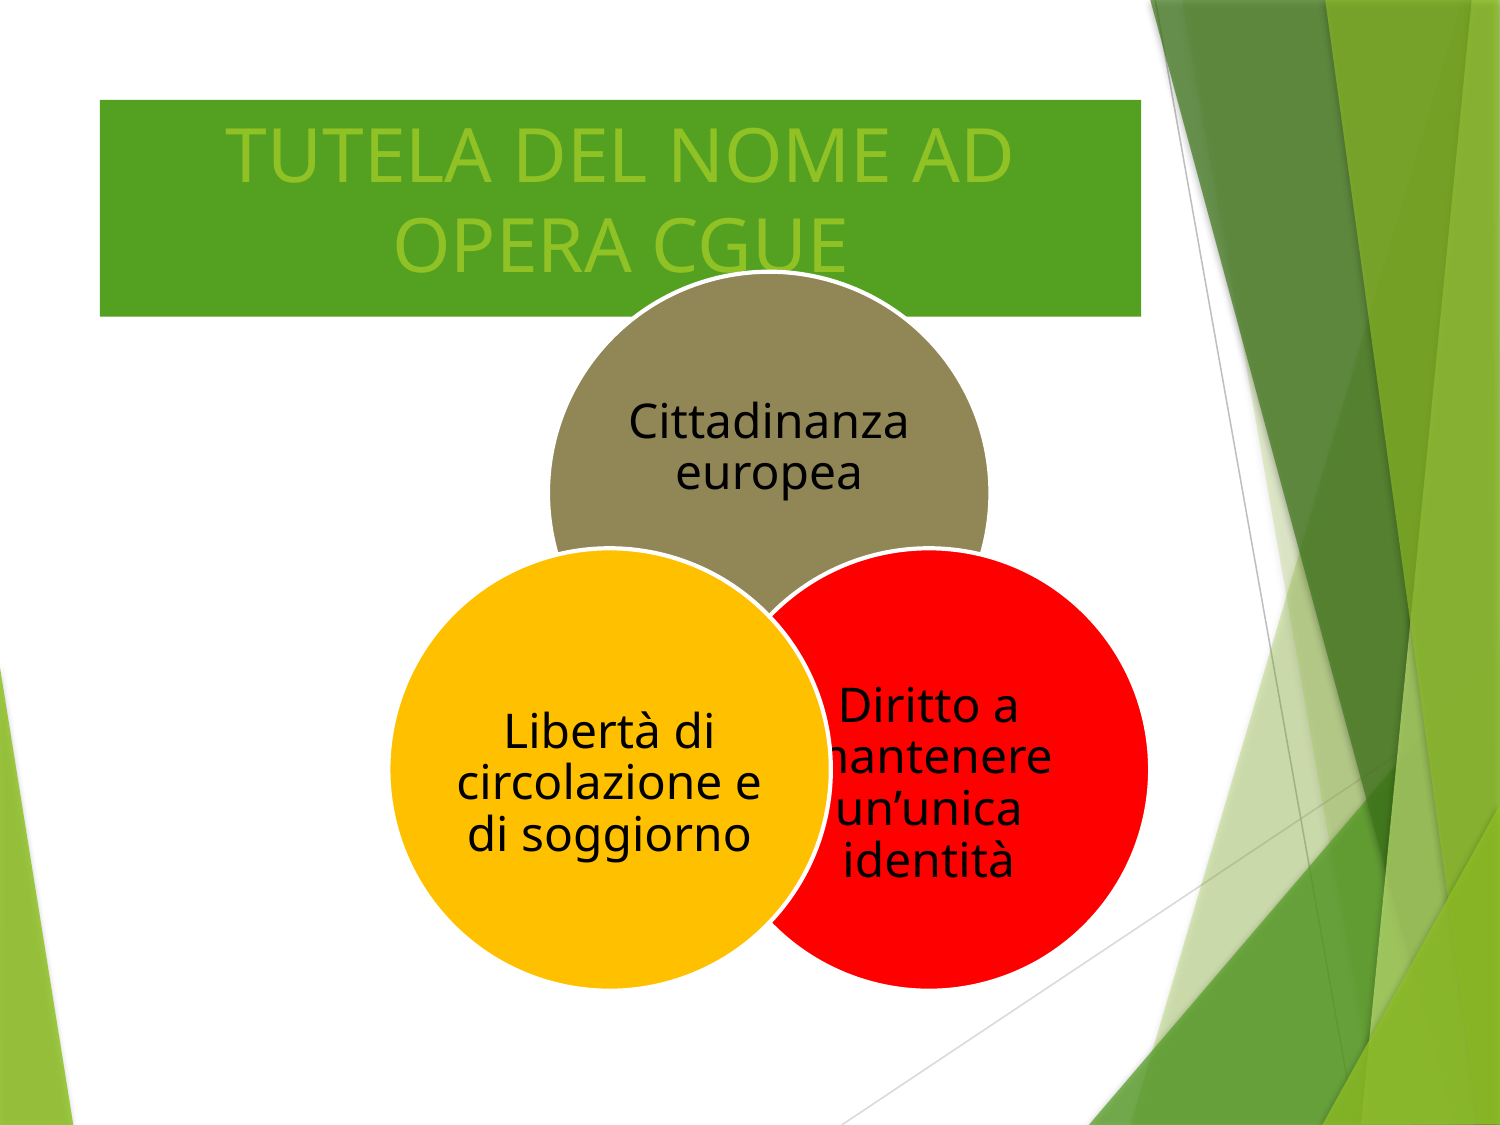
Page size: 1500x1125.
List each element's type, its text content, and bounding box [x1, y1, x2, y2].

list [99, 261, 1439, 1001]
title TUTELA DEL NOME AD OPERA CGUE [99, 99, 1142, 261]
